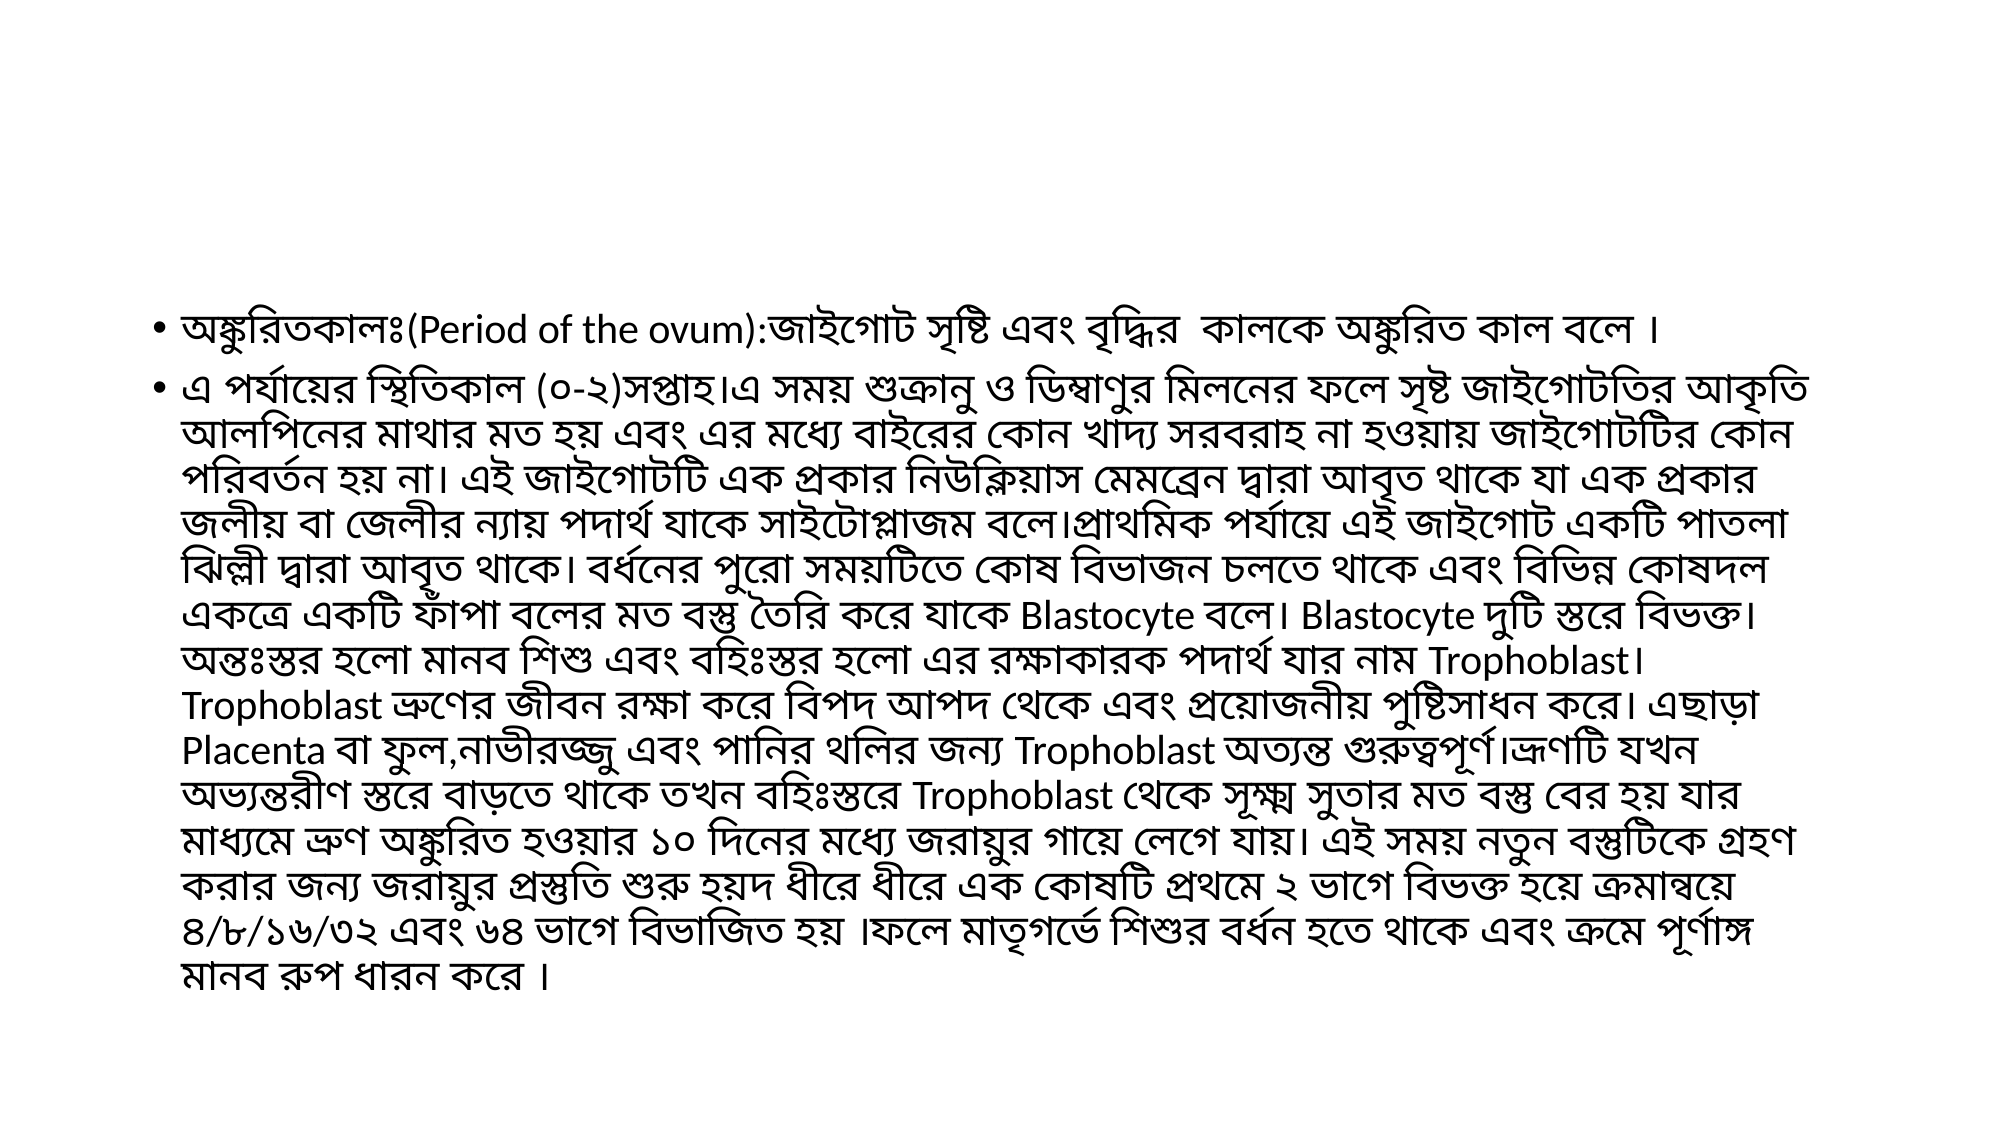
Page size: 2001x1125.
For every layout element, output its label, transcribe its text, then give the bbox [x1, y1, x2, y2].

list অঙ্কুরিতকালঃ(Period of the ovum):জাইগোট সৃষ্টি এবং বৃদ্ধির কালকে অঙ্কুরিত কাল বলে । এ পর্যায়ের স্থিতিকাল (০-২)সপ্তাহ।এ সময় শুক্রানু ও ডিম্বাণুর মিলনের ফলে সৃষ্ট জাইগোটতির আকৃতি আলপিনের মাথার মত হয় এবং এর মধ্যে বাইরের কোন খাদ্য সরবরাহ না হওয়ায় জাইগোটটির কোন পরিবর্তন হয় না। এই জাইগোটটি এক প্রকার নিউক্লিয়াস মেমব্রেন দ্বারা আবৃত থাকে যা এক প্রকার জলীয় বা জেলীর ন্যায় পদার্থ যাকে সাইটোপ্লাজম বলে।প্রাথমিক পর্যায়ে এই জাইগোট একটি পাতলা ঝিল্লী দ্বারা আবৃত থাকে। বর্ধনের পুরো সময়টিতে কোষ বিভাজন চলতে থাকে এবং বিভিন্ন কোষদল একত্রে একটি ফাঁপা বলের মত বস্তু তৈরি করে যাকে Blastocyte বলে। Blastocyte দুটি স্তরে বিভক্ত। অন্তঃস্তর হলো মানব শিশু এবং বহিঃস্তর হলো এর রক্ষাকারক পদার্থ যার নাম Trophoblast। Trophoblast ভ্রুণের জীবন রক্ষা করে বিপদ আপদ থেকে এবং প্রয়োজনীয় পুষ্টিসাধন করে। এছাড়া Placenta বা ফুল,নাভীরজ্জু এবং পানির থলির জন্য Trophoblast অত্যন্ত গুরুত্বপূর্ণ।ভ্রূণটি যখন অভ্যন্তরীণ স্তরে বাড়তে থাকে তখন বহিঃস্তরে Trophoblast থেকে সূক্ষ্ম সুতার মত বস্তু বের হয় যার মাধ্যমে ভ্রুণ অঙ্কুরিত হওয়ার ১০ দিনের মধ্যে জরায়ুর গায়ে লেগে যায়। এই সময় নতুন বস্তুটিকে গ্রহণ করার জন্য জরায়ুর প্রস্তুতি শুরু হয়দ ধীরে ধীরে এক কোষটি প্রথমে ২ ভাগে বিভক্ত হয়ে ক্রমান্বয়ে ৪/৮/১৬/৩২ এবং ৬৪ ভাগে বিভাজিত হয় ।ফলে মাতৃগর্ভে শিশুর বর্ধন হতে থাকে এবং ক্রমে পূর্ণাঙ্গ মানব রুপ ধারন করে । [137, 299, 1863, 1014]
